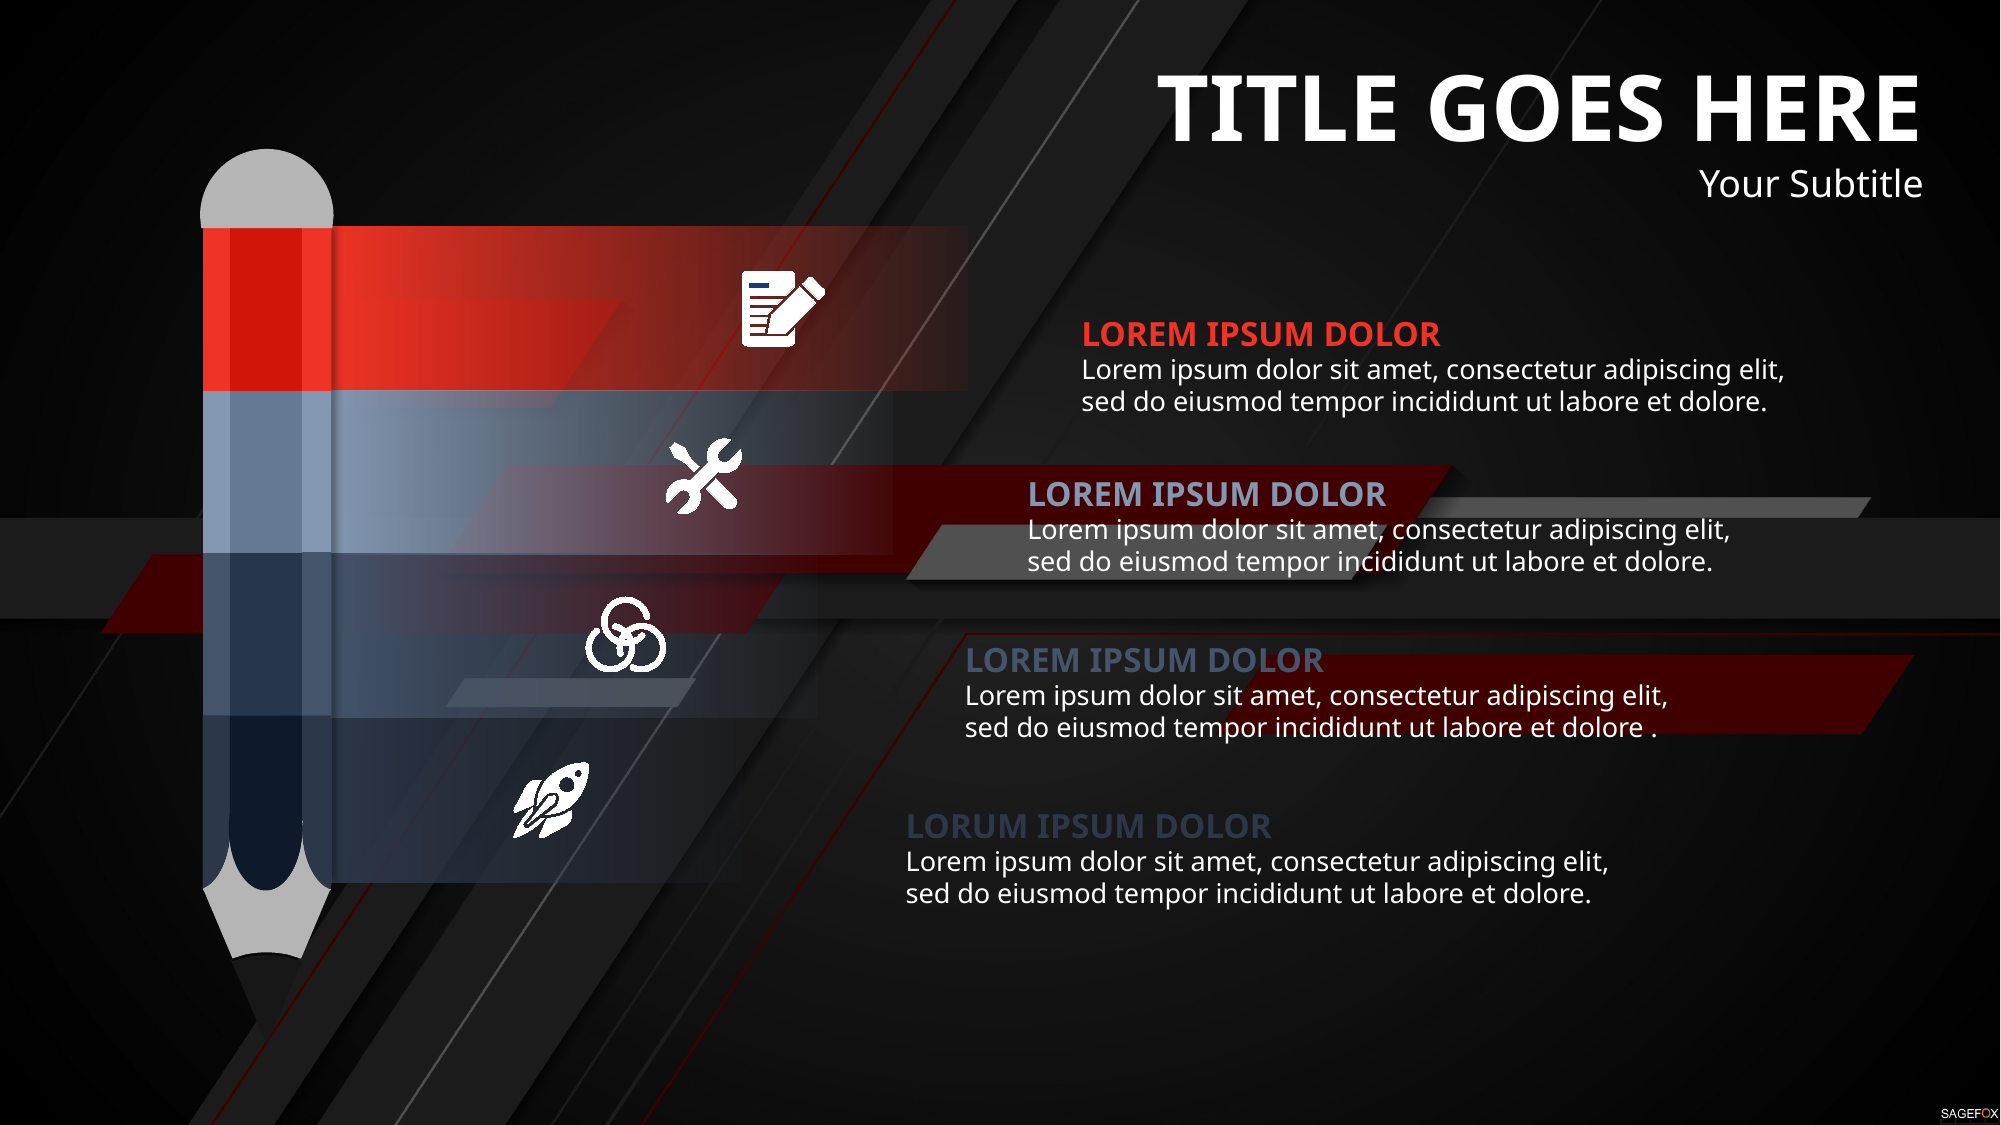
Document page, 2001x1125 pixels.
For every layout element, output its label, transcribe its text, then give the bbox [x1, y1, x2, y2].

text_box [342, 390, 893, 556]
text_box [1066, 305, 1811, 426]
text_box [890, 797, 1635, 918]
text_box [949, 631, 1695, 752]
picture [0, 0, 2001, 1125]
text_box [742, 270, 825, 346]
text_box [666, 438, 742, 514]
text_box [340, 226, 968, 392]
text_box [1012, 465, 1757, 586]
text_box [585, 596, 666, 672]
text_box TITLE GOES HERE Your Subtitle [1035, 42, 1939, 212]
text_box [341, 717, 743, 883]
text_box [342, 553, 818, 719]
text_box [513, 762, 589, 838]
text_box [199, 148, 334, 1045]
